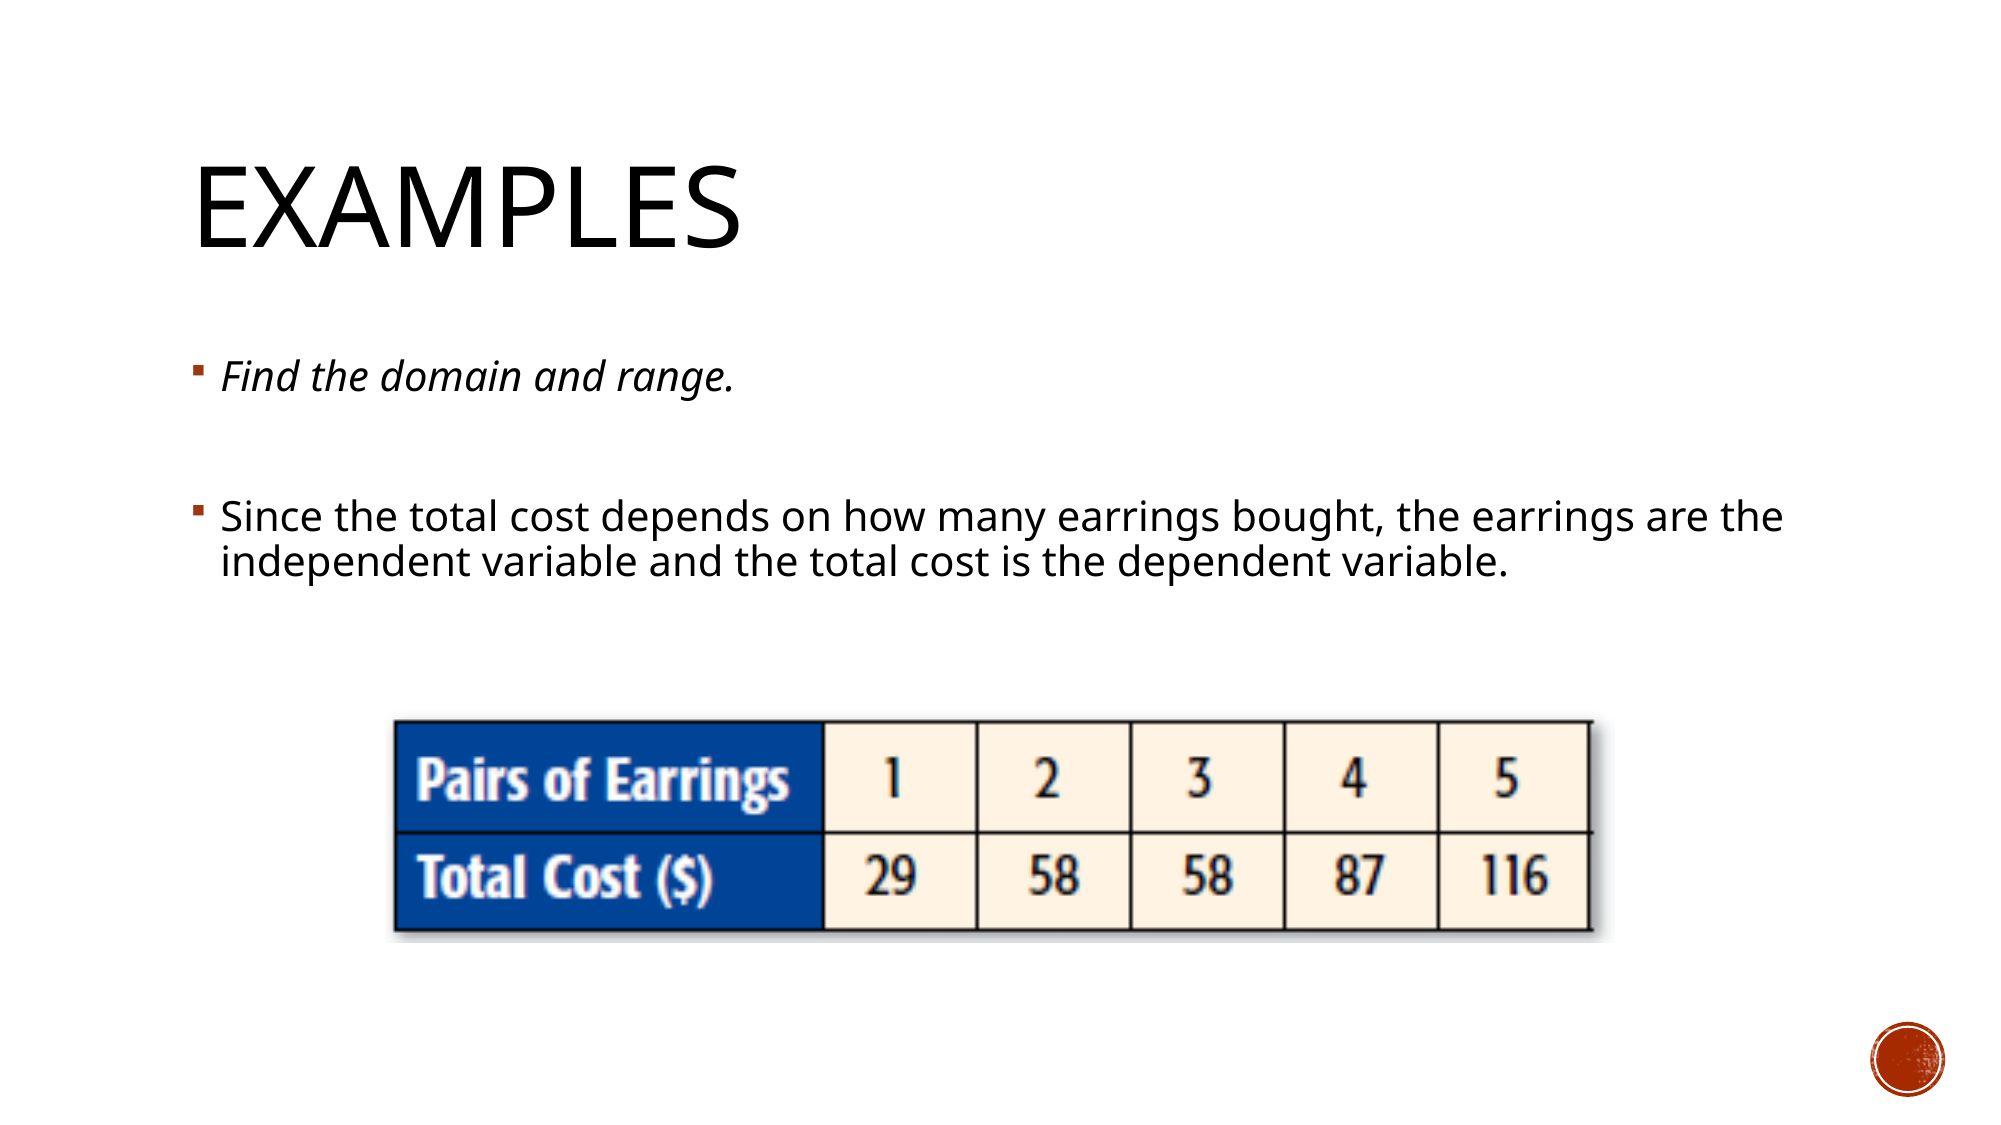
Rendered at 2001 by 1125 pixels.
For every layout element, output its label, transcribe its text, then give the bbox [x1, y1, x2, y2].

title Examples [175, 79, 1826, 344]
picture [385, 708, 1615, 943]
list Find the domain and range. Since the total cost depends on how many earrings bought, the earrings are the independent variable and the total cost is the dependent variable. [175, 348, 1826, 1013]
